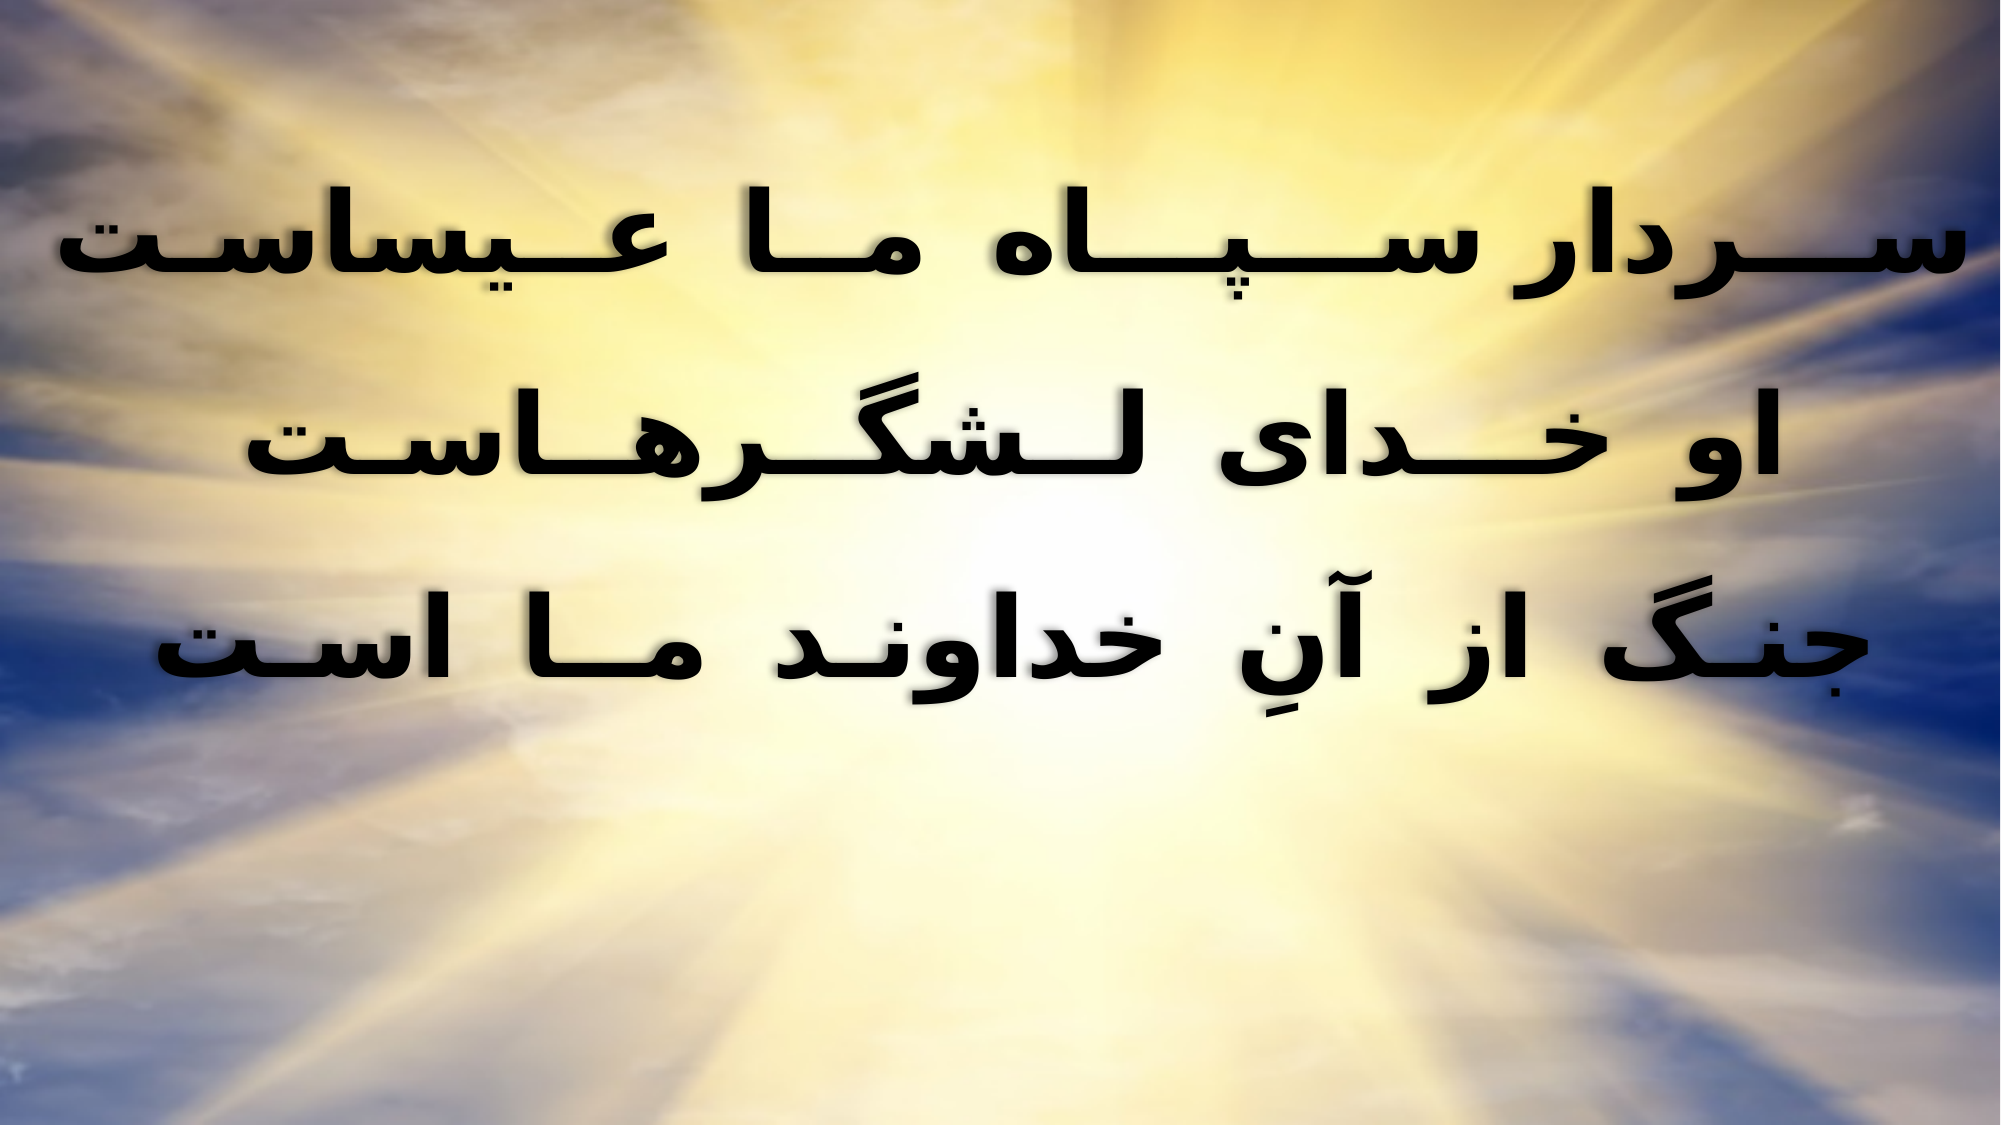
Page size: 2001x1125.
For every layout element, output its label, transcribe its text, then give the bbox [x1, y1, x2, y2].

list ســـردار ســـپـــاه مــا عــیساسـت او خـــدای لــشگــرهــاسـت جنـگ از آنِ خداونـد مــا اسـت [0, 0, 2000, 1125]
